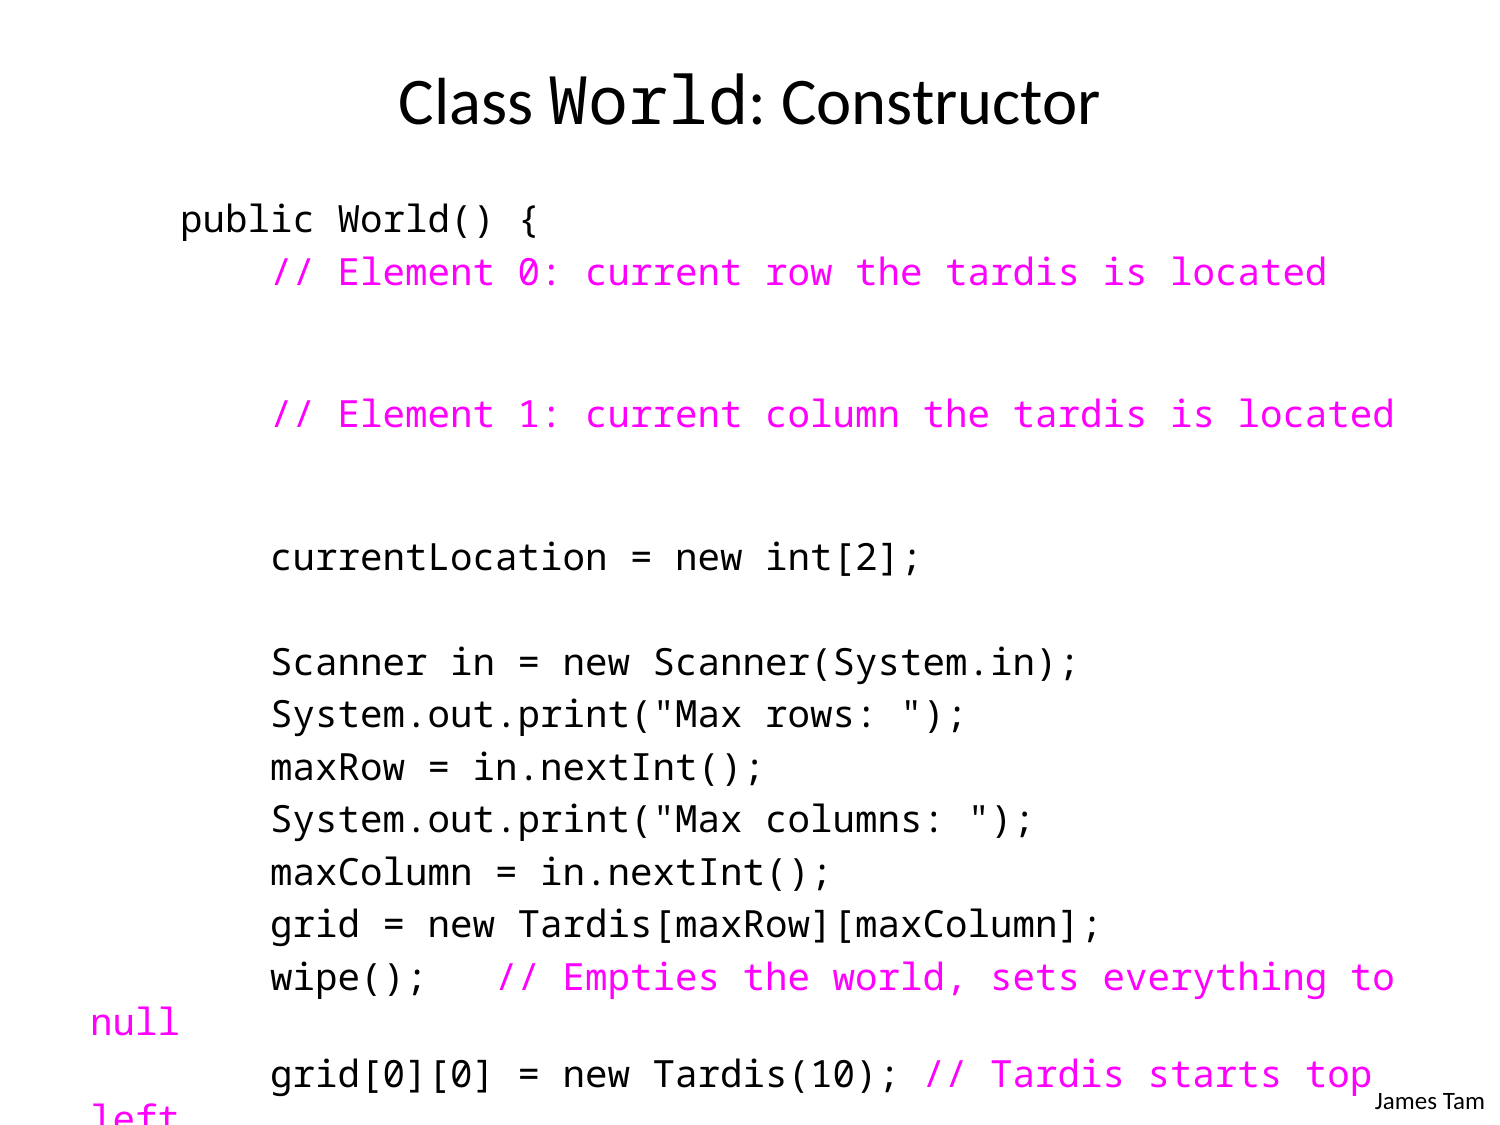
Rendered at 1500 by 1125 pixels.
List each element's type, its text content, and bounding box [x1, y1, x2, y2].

list public World() { // Element 0: current row the tardis is located // Element 1: current column the tardis is located currentLocation = new int[2]; Scanner in = new Scanner(System.in); System.out.print("Max rows: "); maxRow = in.nextInt(); System.out.print("Max columns: "); maxColumn = in.nextInt(); grid = new Tardis[maxRow][maxColumn]; wipe(); // Empties the world, sets everything to null grid[0][0] = new Tardis(10); // Tardis starts top left currentLocation[0] = 0; // Tardis row = 0 currentLocation[1] = 0; // Tardis col = 0 display(); } [75, 187, 1425, 1075]
title Class World: Constructor [75, 45, 1425, 150]
